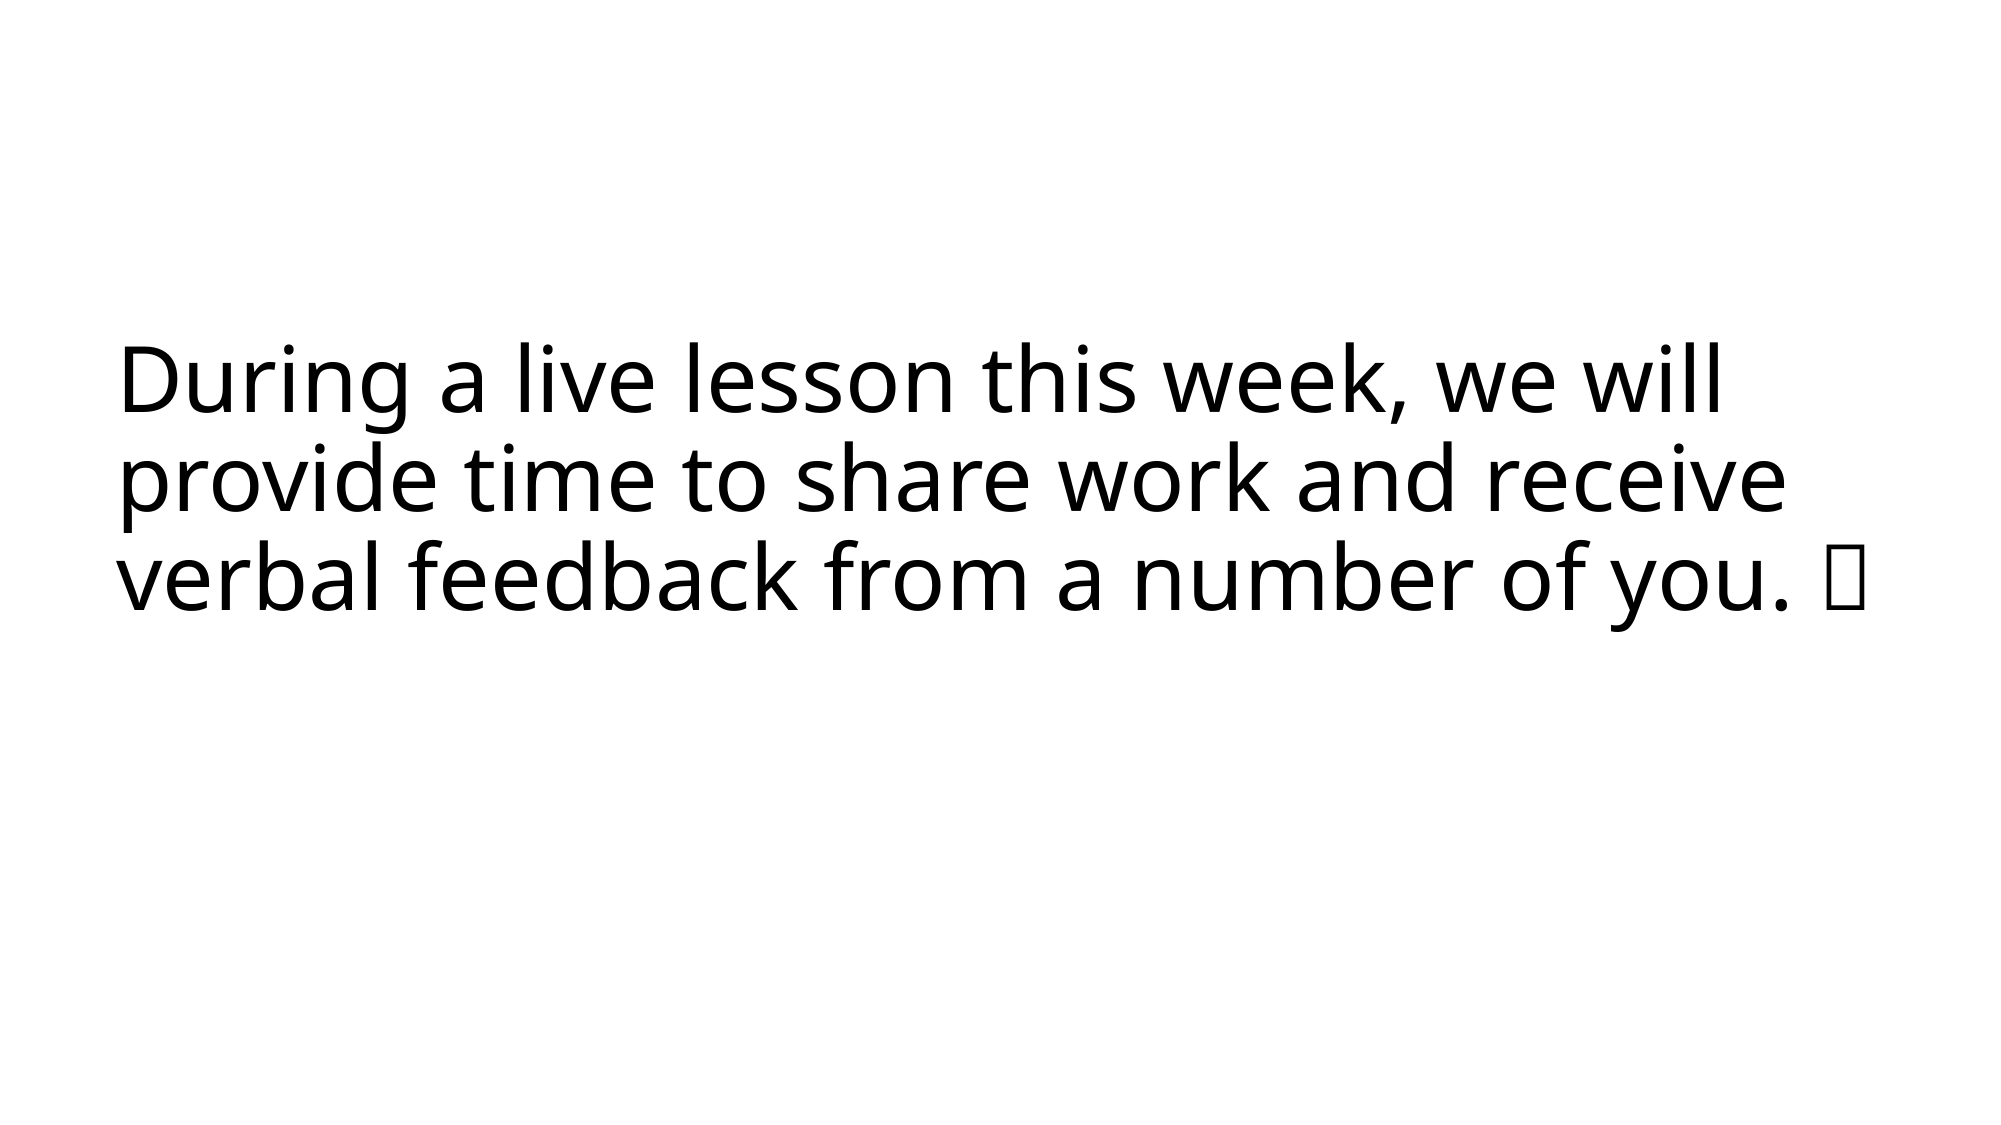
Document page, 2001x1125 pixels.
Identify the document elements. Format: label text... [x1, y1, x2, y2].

title During a live lesson this week, we will provide time to share work and receive verbal feedback from a number of you.  [101, 245, 1899, 718]
